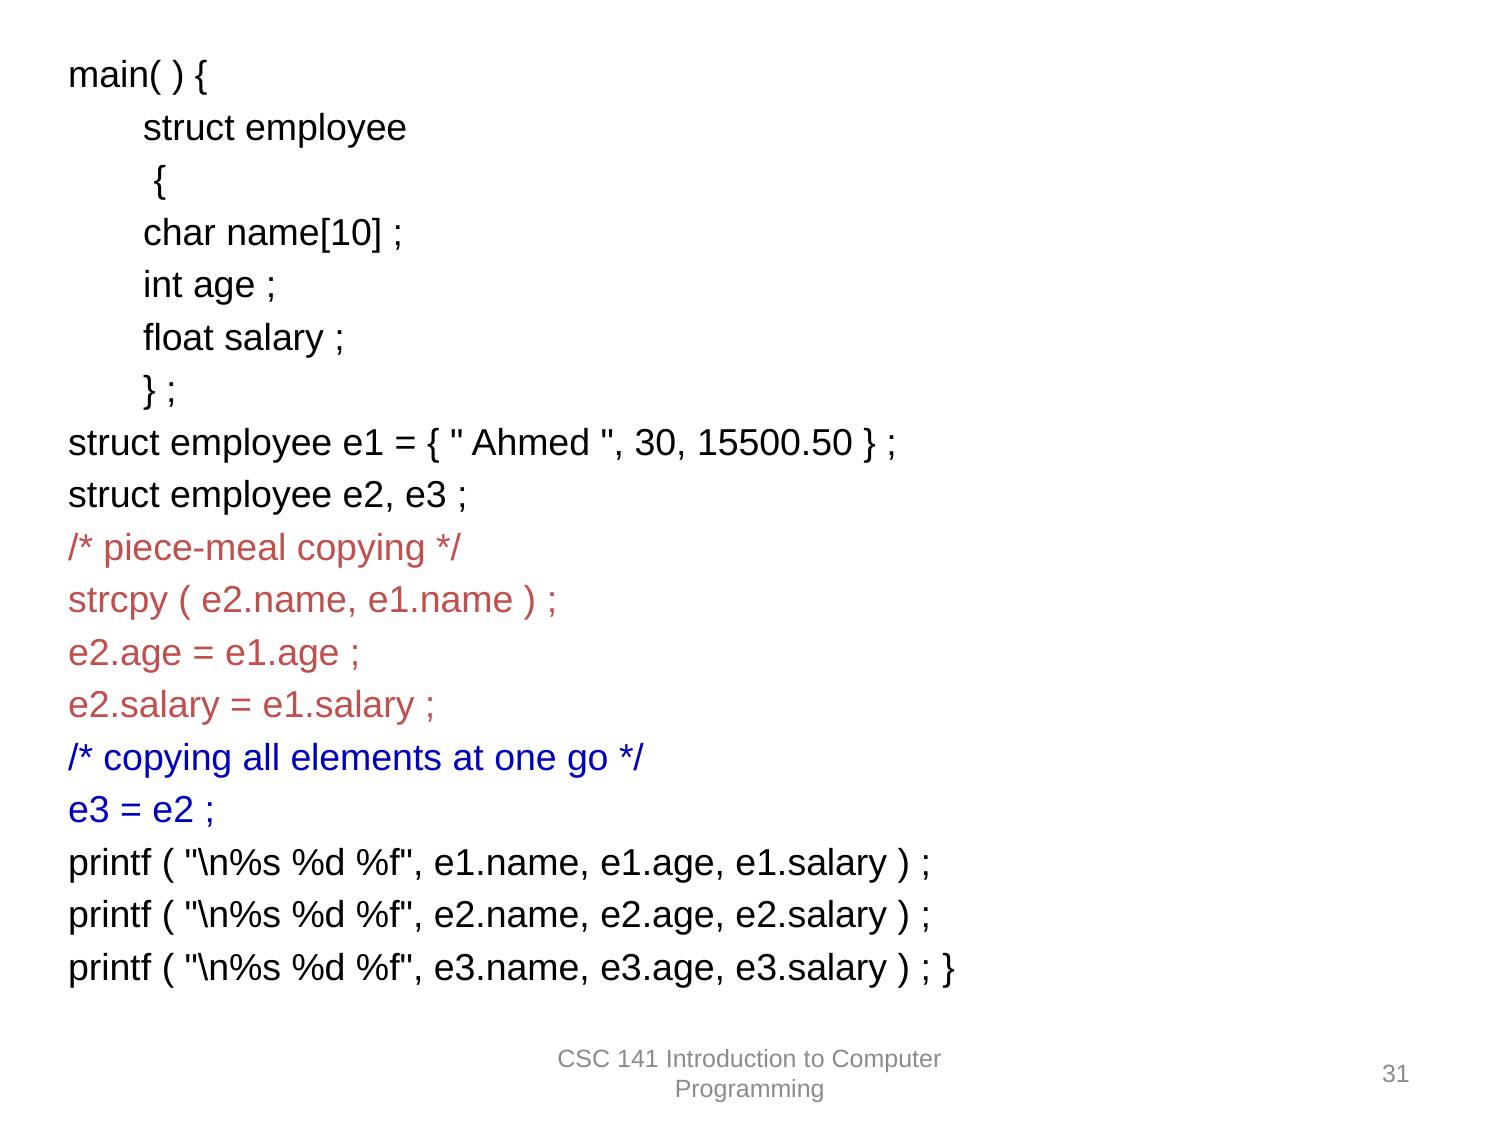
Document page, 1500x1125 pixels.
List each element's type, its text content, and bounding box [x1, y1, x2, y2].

list main( ) { struct employee { char name[10] ; int age ; float salary ; } ; struct employee e1 = { " Ahmed ", 30, 15500.50 } ; struct employee e2, e3 ; /* piece-meal copying */ strcpy ( e2.name, e1.name ) ; e2.age = e1.age ; e2.salary = e1.salary ; /* copying all elements at one go */ e3 = e2 ; printf ( "\n%s %d %f", e1.name, e1.age, e1.salary ) ; printf ( "\n%s %d %f", e2.name, e2.age, e2.salary ) ; printf ( "\n%s %d %f", e3.name, e3.age, e3.salary ) ; } [53, 42, 1408, 1035]
footer CSC 141 Introduction to Computer Programming [512, 1042, 988, 1103]
slide_number 31 [1074, 1042, 1425, 1103]
